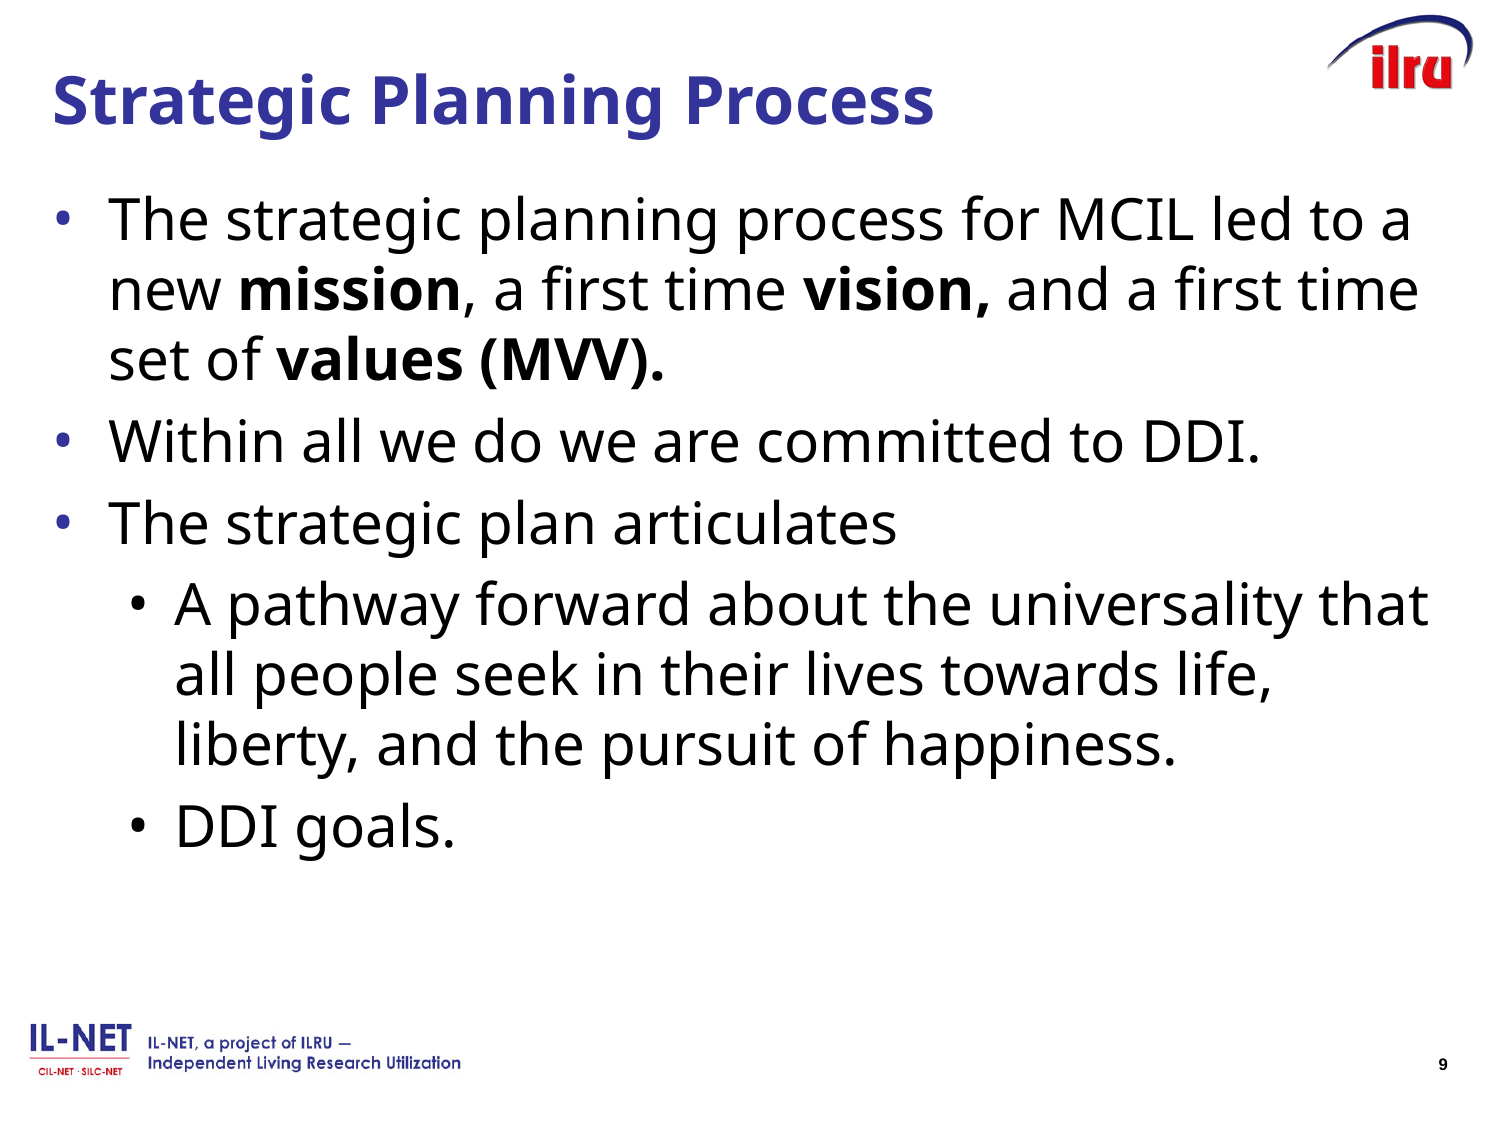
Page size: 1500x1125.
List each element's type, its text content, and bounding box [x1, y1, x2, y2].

list The strategic planning process for MCIL led to a new mission, a first time vision, and a first time set of values (MVV). Within all we do we are committed to DDI. The strategic plan articulates A pathway forward about the universality that all people seek in their lives towards life, liberty, and the pursuit of happiness. DDI goals. [37, 174, 1463, 1000]
picture [1325, 12, 1488, 90]
picture [12, 1005, 478, 1092]
title Strategic Planning Process [37, 32, 1300, 163]
